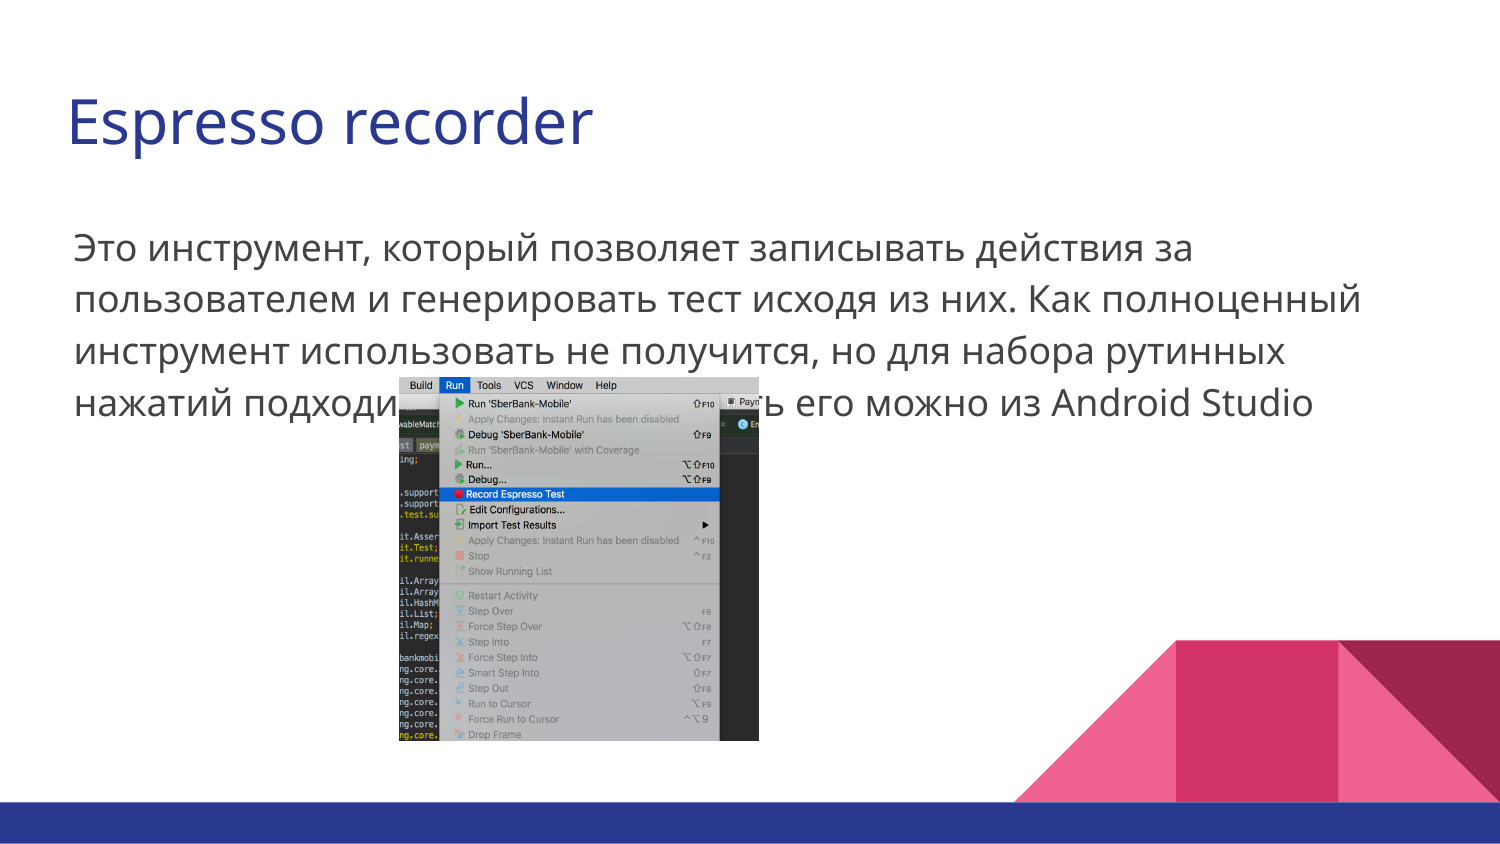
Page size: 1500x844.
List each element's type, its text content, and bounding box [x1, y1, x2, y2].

list Это инструмент, который позволяет записывать действия за пользователем и генерировать тест исходя из них. Как полноценный инструмент использовать не получится, но для набора рутинных нажатий подходит отлично. Запустить его можно из Android Studio [58, 201, 1457, 750]
title Espresso recorder [51, 67, 1449, 167]
picture [399, 377, 759, 741]
